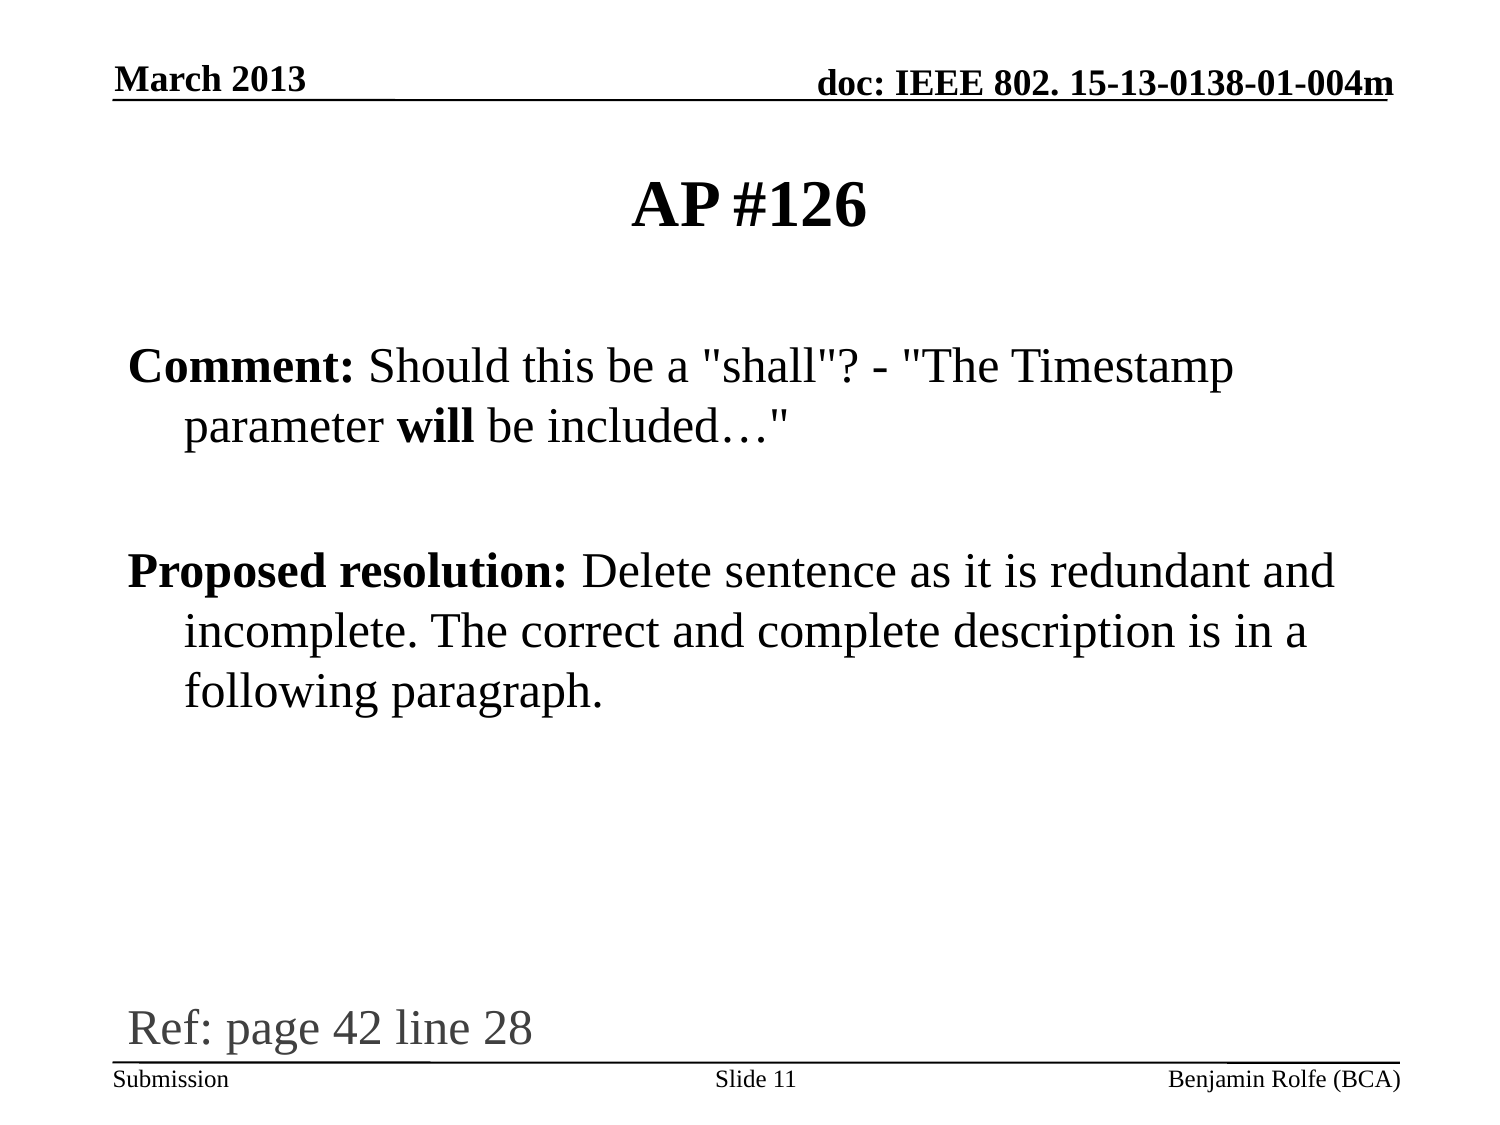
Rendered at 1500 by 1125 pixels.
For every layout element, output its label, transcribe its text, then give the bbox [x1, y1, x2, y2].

slide_number Slide 11 [712, 1062, 800, 1123]
list Comment: Should this be a "shall"? - "The Timestamp parameter will be included…" Proposed resolution: Delete sentence as it is redundant and incomplete. The correct and complete description is in a following paragraph. [112, 324, 1388, 1000]
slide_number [114, 54, 423, 100]
footer Benjamin Rolfe (BCA) [878, 1061, 1402, 1093]
text_box Ref: page 42 line 28 [112, 986, 1375, 1062]
title AP #126 [112, 112, 1388, 288]
